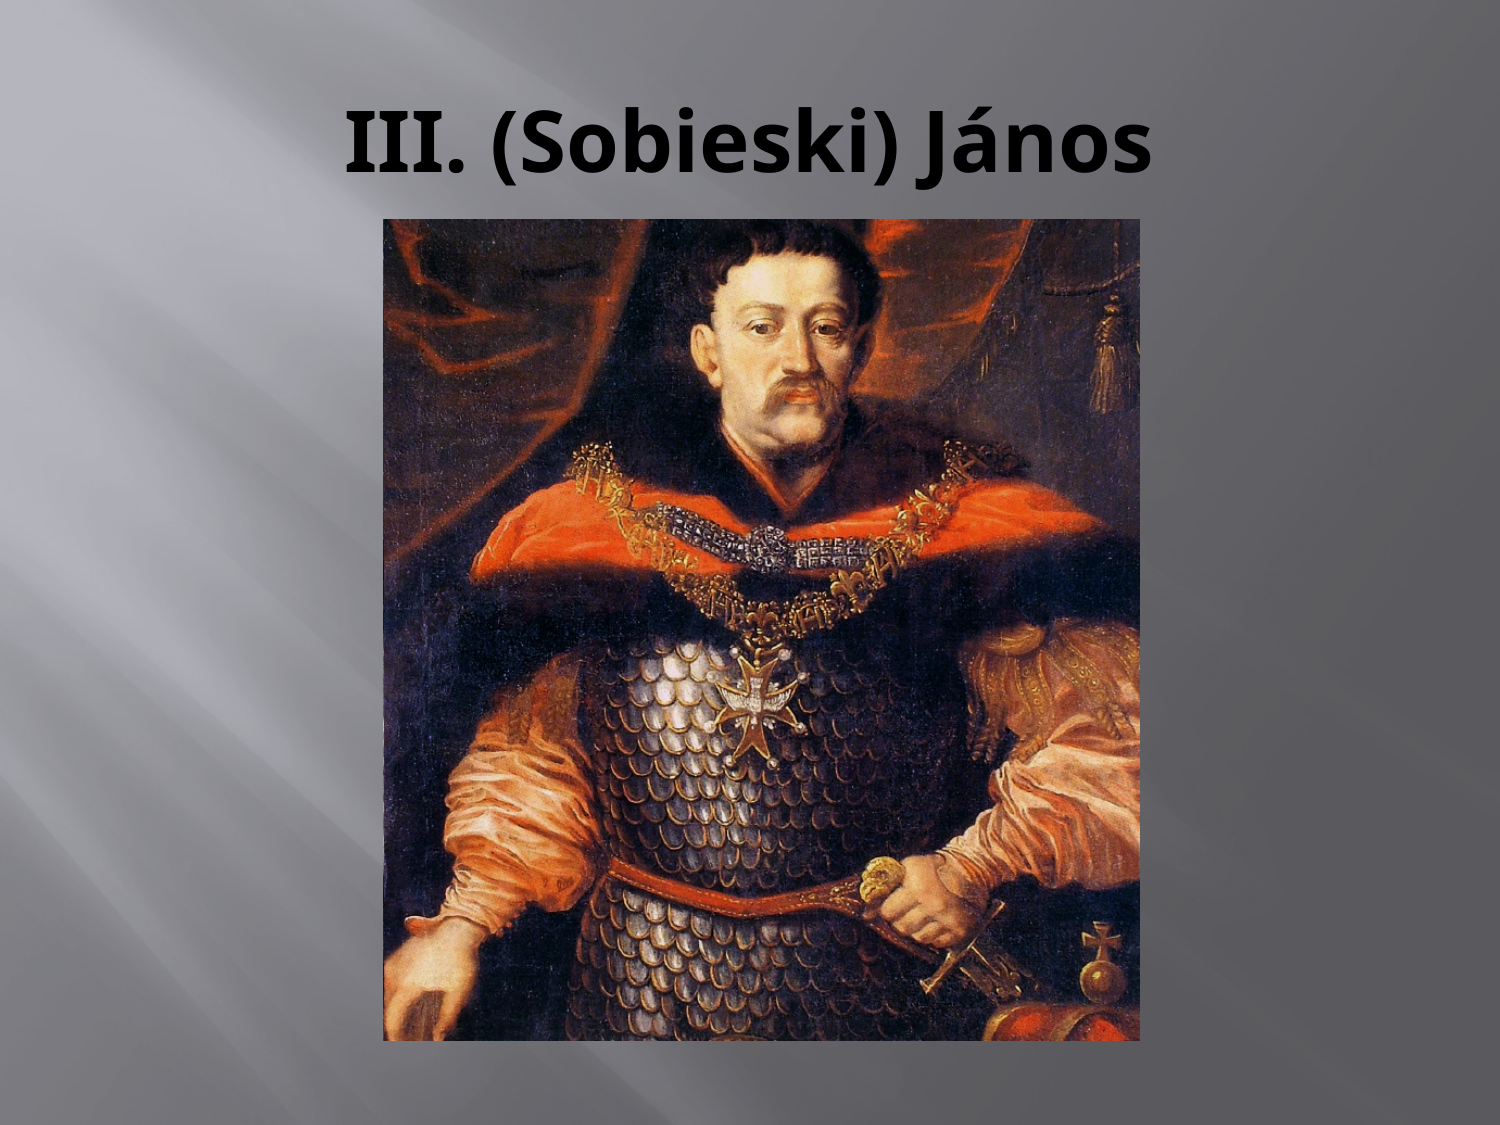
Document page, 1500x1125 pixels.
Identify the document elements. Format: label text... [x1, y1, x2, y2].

title III. (Sobieski) János [75, 45, 1425, 233]
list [383, 219, 1140, 1041]
